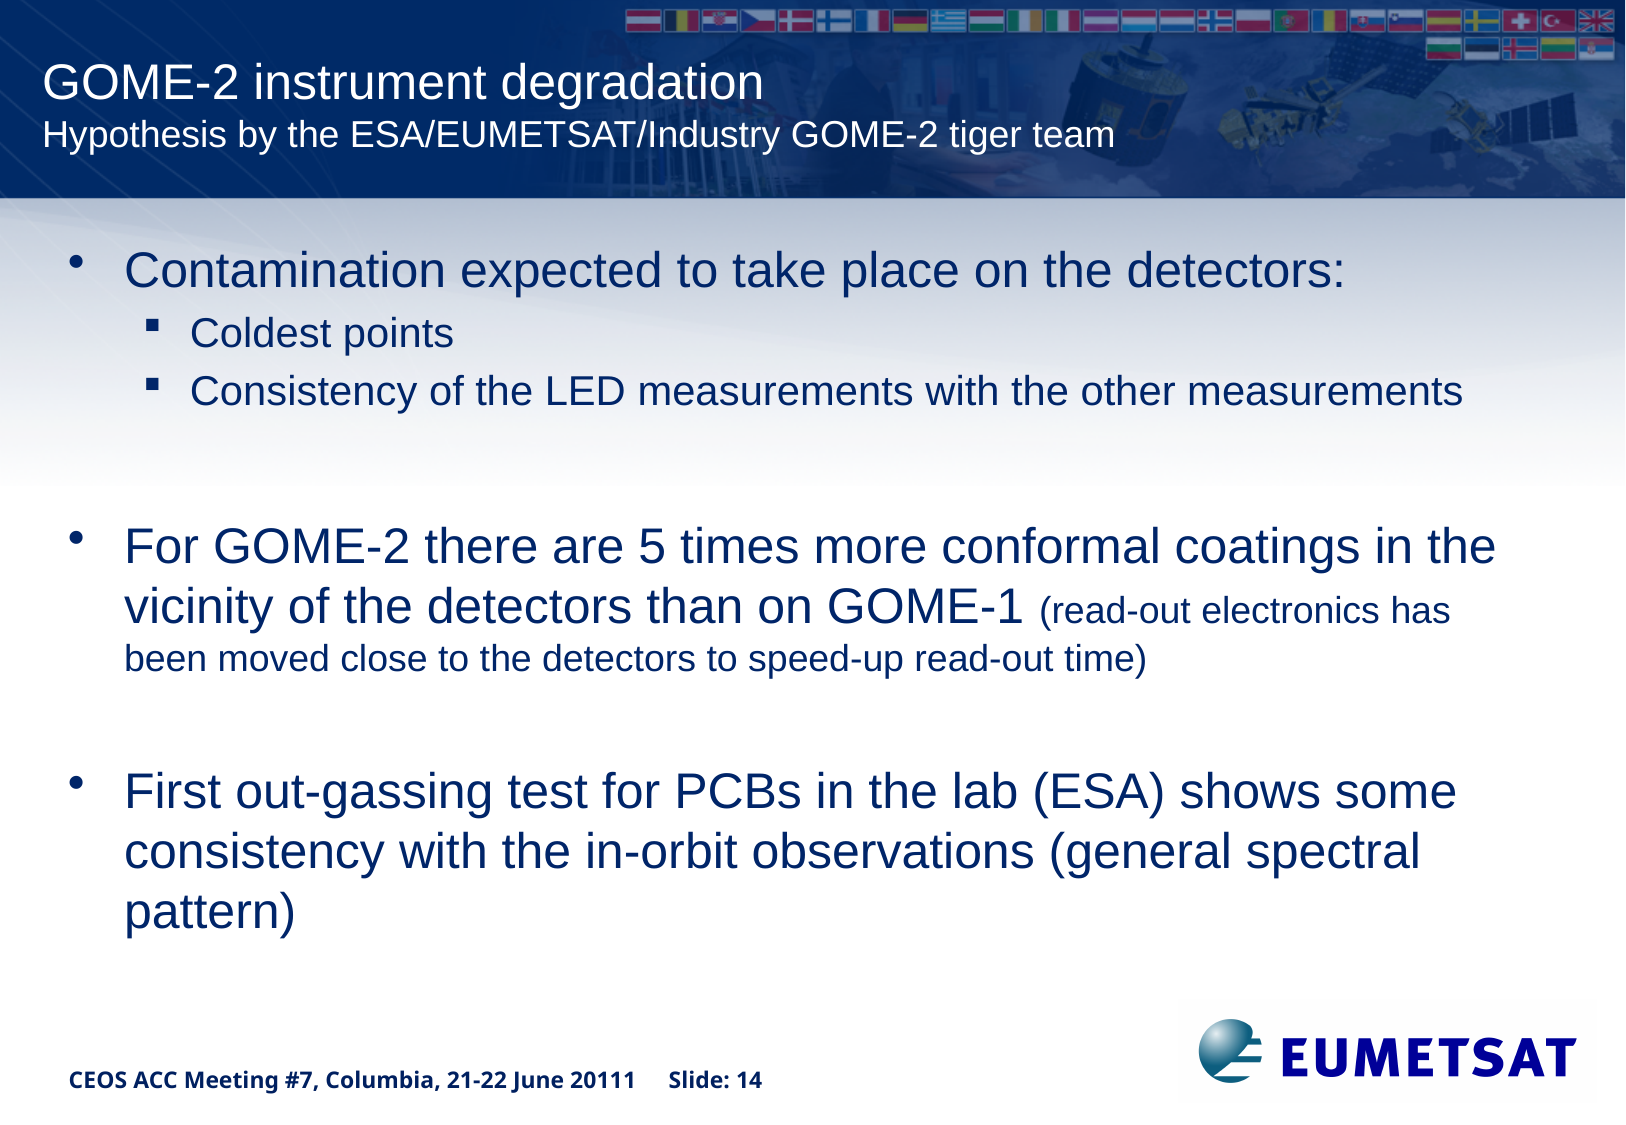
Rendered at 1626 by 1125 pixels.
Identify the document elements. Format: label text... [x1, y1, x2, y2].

picture [0, 0, 1626, 1125]
text_box GOME-2 instrument degradation Hypothesis by the ESA/EUMETSAT/Industry GOME-2 tiger team [27, 56, 1469, 149]
list Contamination expected to take place on the detectors: Coldest points Consistency of the LED measurements with the other measurements For GOME-2 there are 5 times more conformal coatings in the vicinity of the detectors than on GOME-1 (read-out electronics has been moved close to the detectors to speed-up read-out time) First out-gassing test for PCBs in the lab (ESA) shows some consistency with the in-orbit observations (general spectral pattern) [52, 229, 1554, 929]
